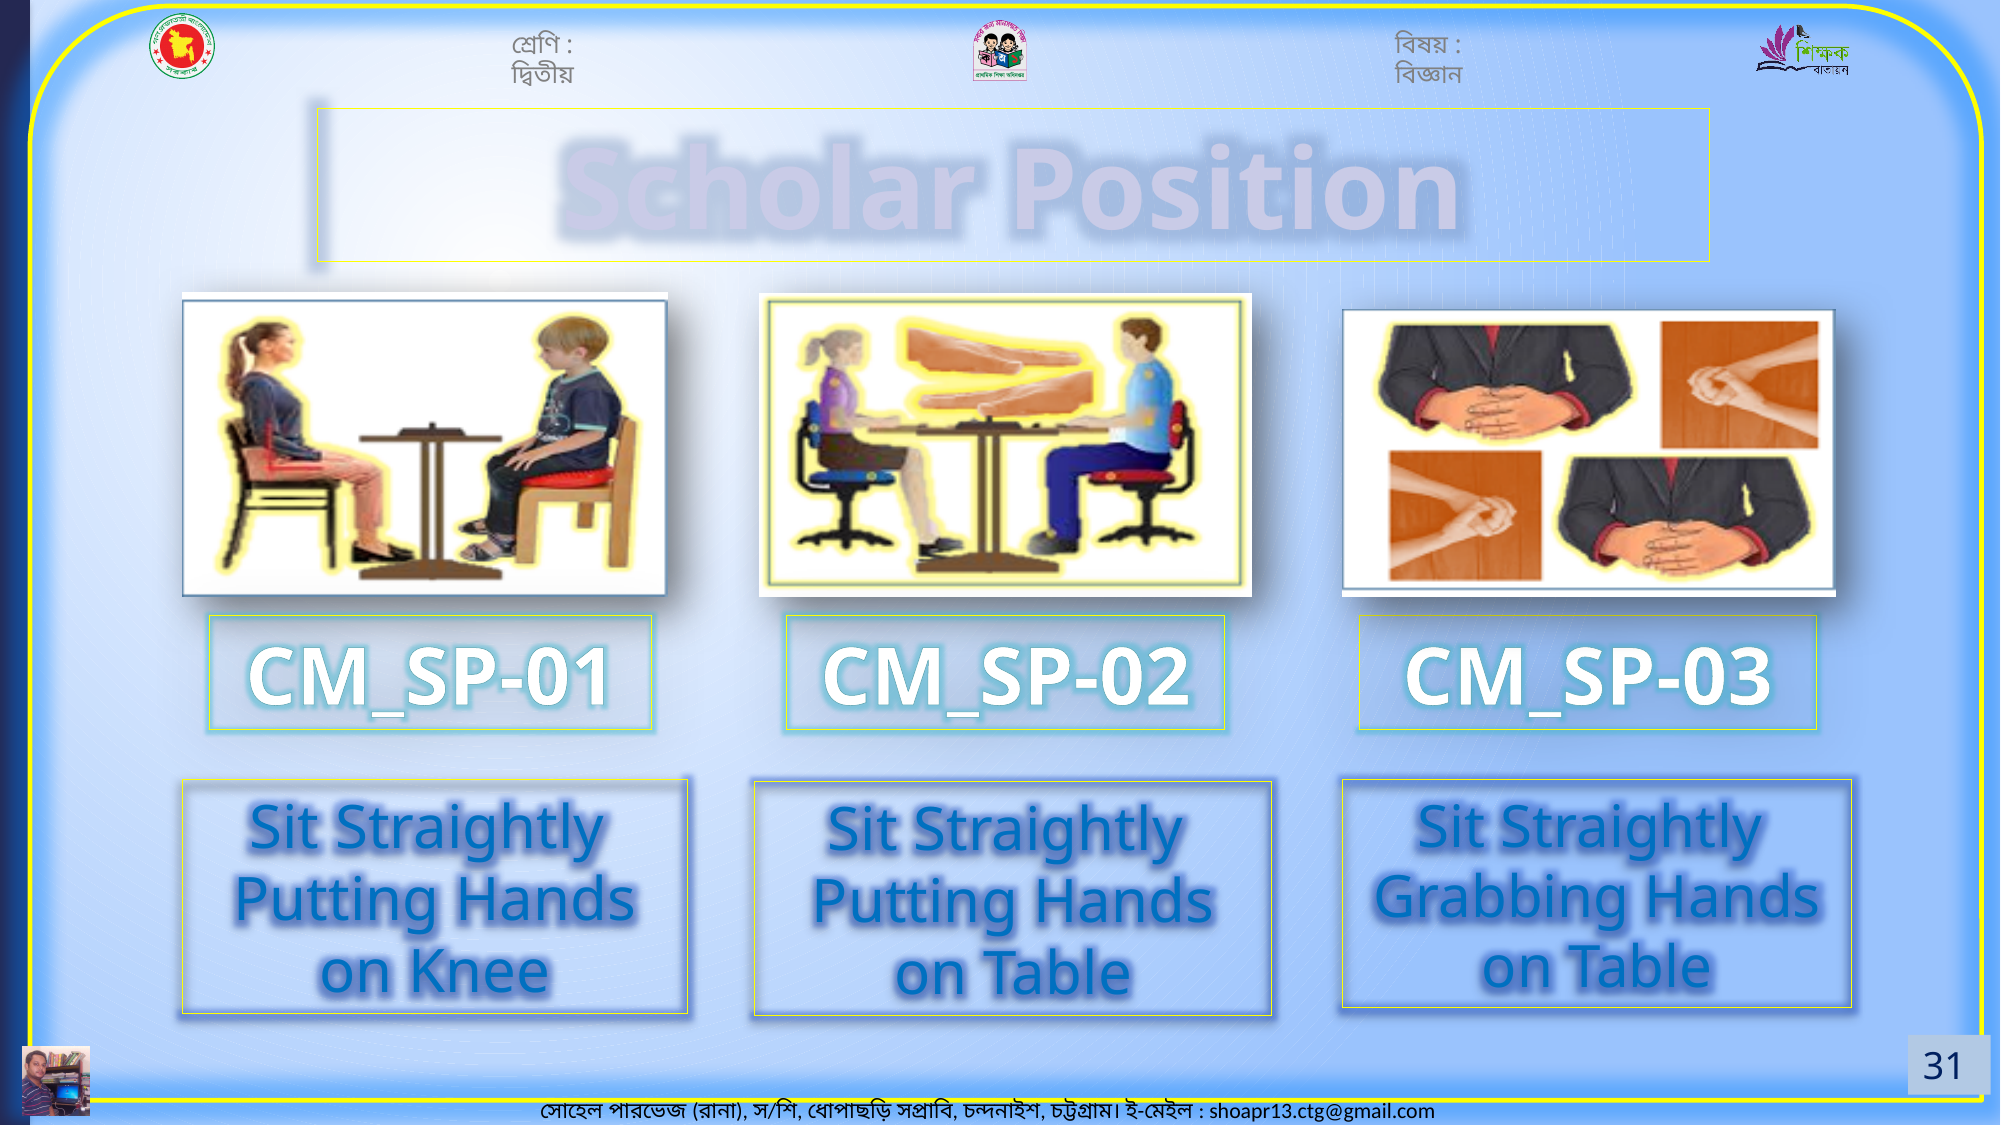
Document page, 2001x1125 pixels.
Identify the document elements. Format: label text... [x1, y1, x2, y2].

text_box CM_SP-03 [1359, 640, 1817, 730]
picture [759, 292, 1252, 598]
picture [973, 20, 1027, 81]
picture [22, 1046, 90, 1116]
text_box Scholar Position [317, 108, 1710, 262]
picture [181, 292, 668, 598]
picture [149, 13, 215, 79]
picture [1750, 20, 1858, 84]
slide_number 31 [1907, 1034, 1991, 1095]
picture [1342, 309, 1836, 597]
text_box CM_SP-01 [209, 615, 652, 730]
text_box Sit Straightly Grabbing Hands on Table [1342, 779, 1852, 1008]
text_box Sit Straightly Putting Hands on Table [754, 781, 1272, 1016]
text_box Sit Straightly Putting Hands on Knee [182, 779, 688, 1014]
text_box CM_SP-02 [786, 615, 1225, 730]
